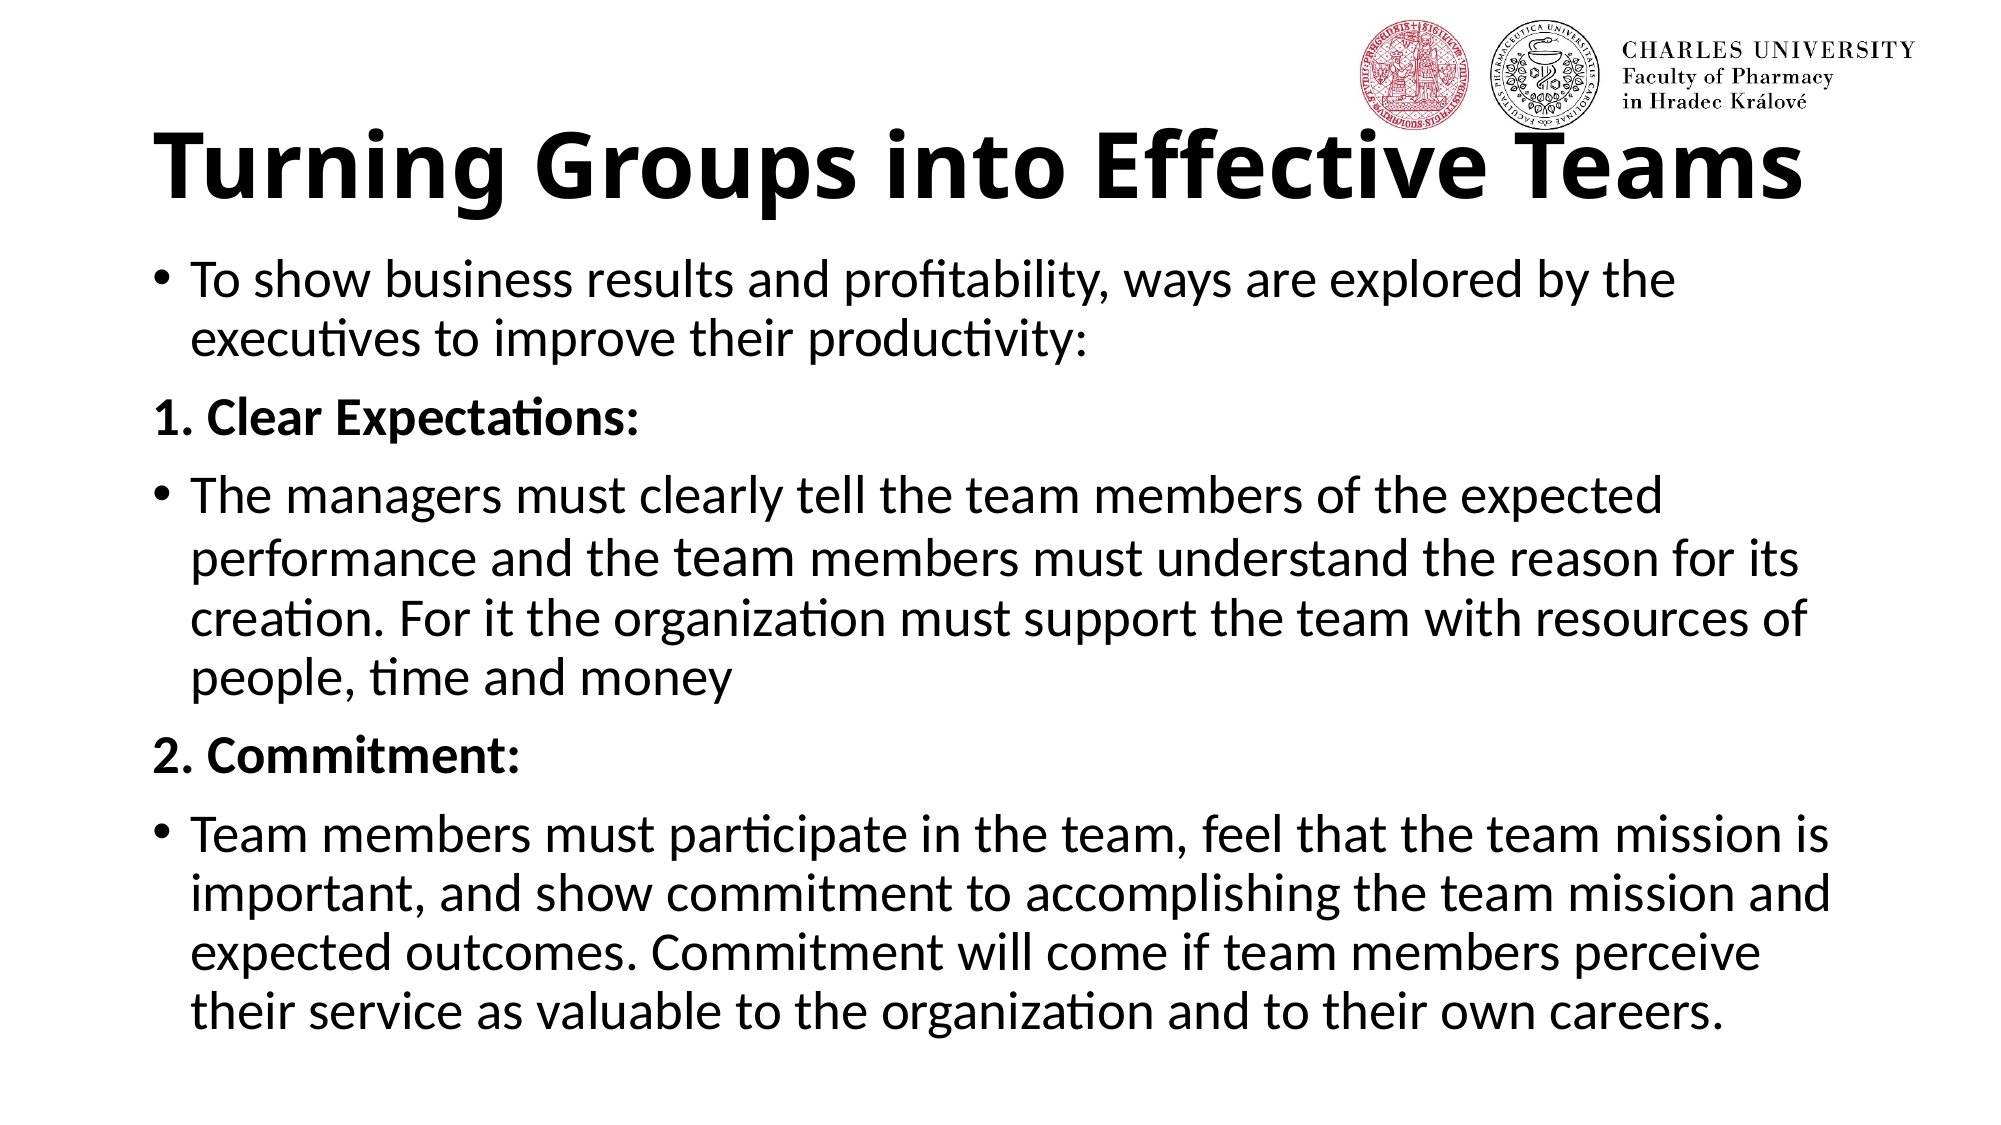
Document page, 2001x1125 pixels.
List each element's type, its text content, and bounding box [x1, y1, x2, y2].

list To show business results and profitability, ways are explored by the executives to improve their productivity: 1. Clear Expectations: The managers must clearly tell the team members of the expected performance and the team members must understand the reason for its creation. For it the organization must support the team with resources of people, time and money 2. Commitment: Team members must participate in the team, feel that the team mission is important, and show commitment to accomplishing the team mission and expected outcomes. Commitment will come if team members perceive their service as valuable to the organization and to their own careers. [137, 243, 1863, 1064]
picture [1358, 18, 1918, 132]
title Turning Groups into Effective Teams [137, 59, 1863, 243]
